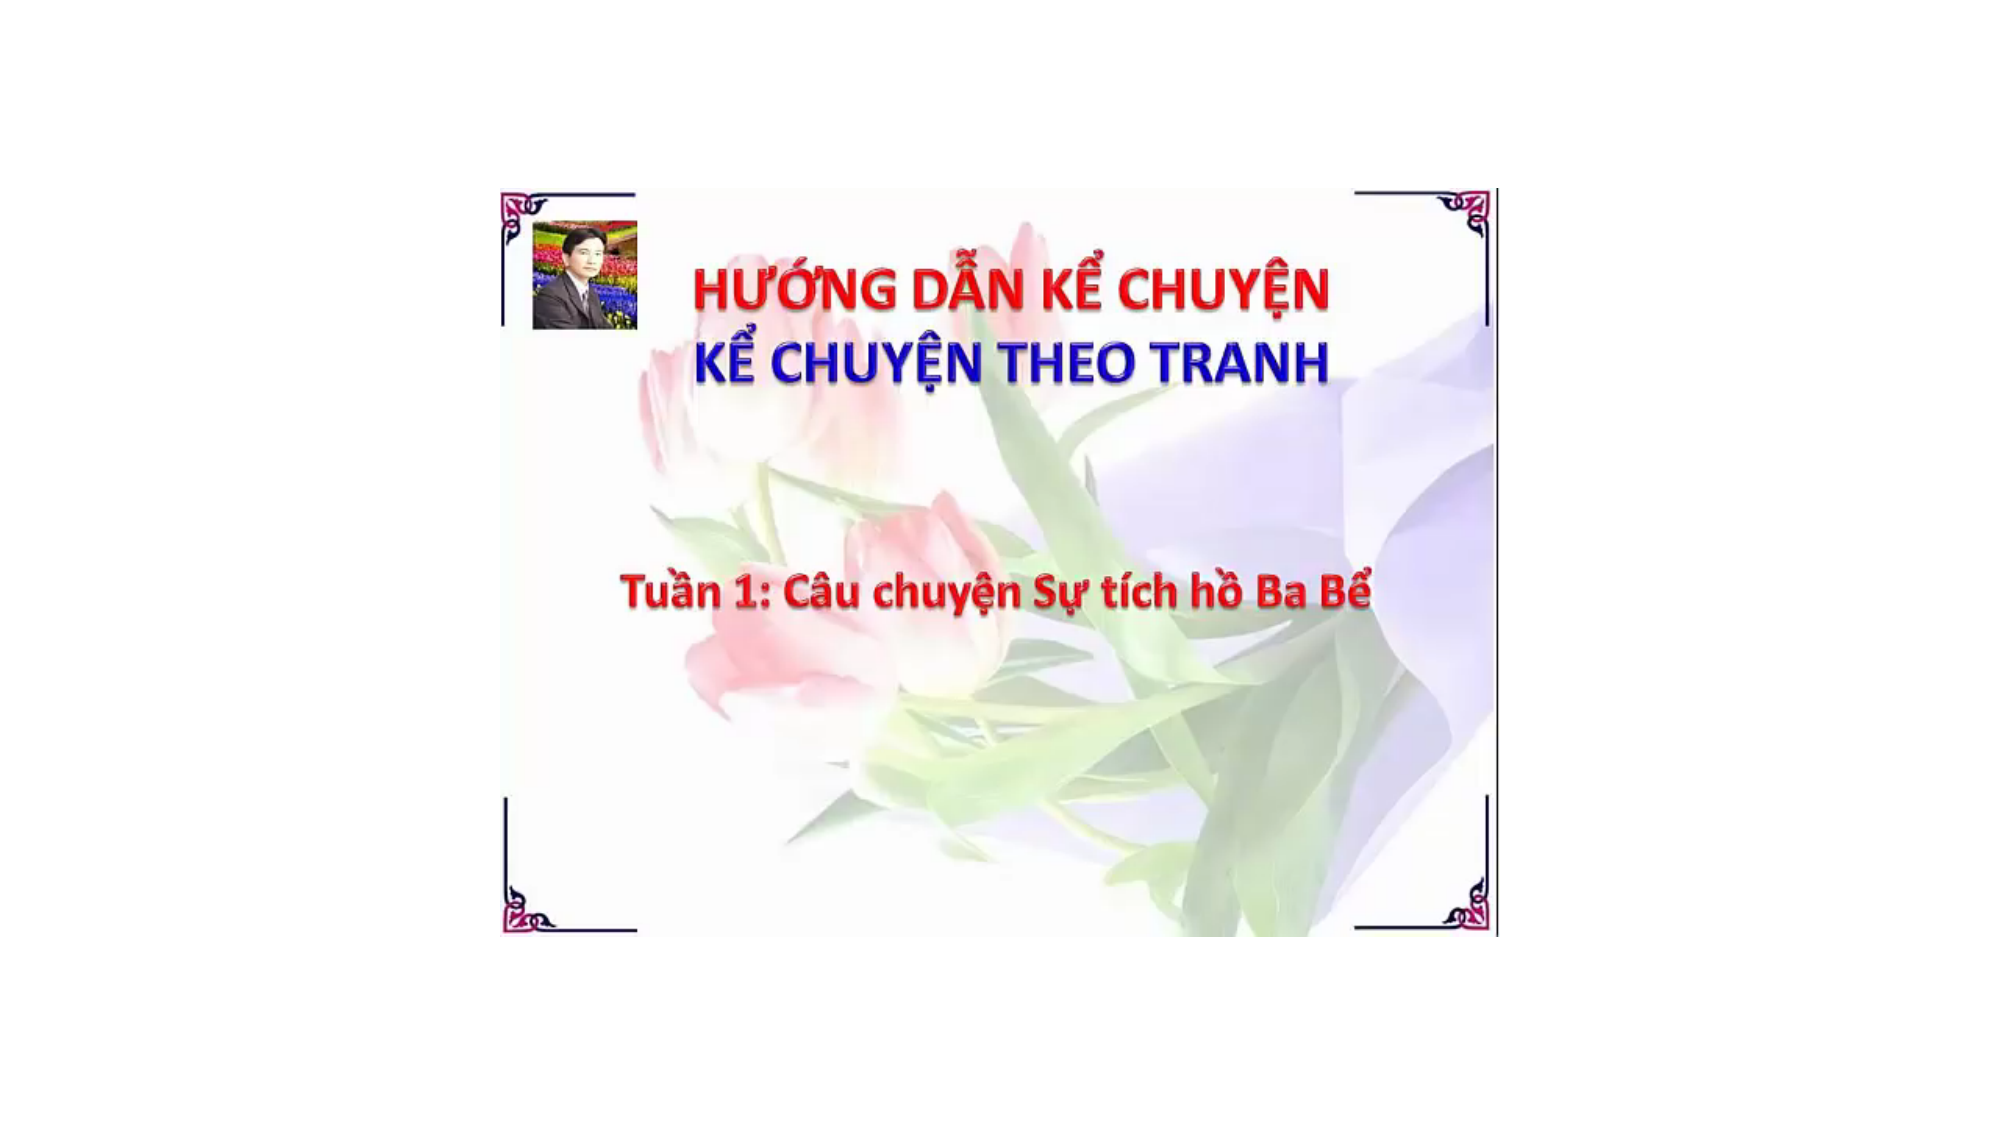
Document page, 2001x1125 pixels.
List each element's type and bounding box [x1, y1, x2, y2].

text_box [499, 187, 1501, 938]
